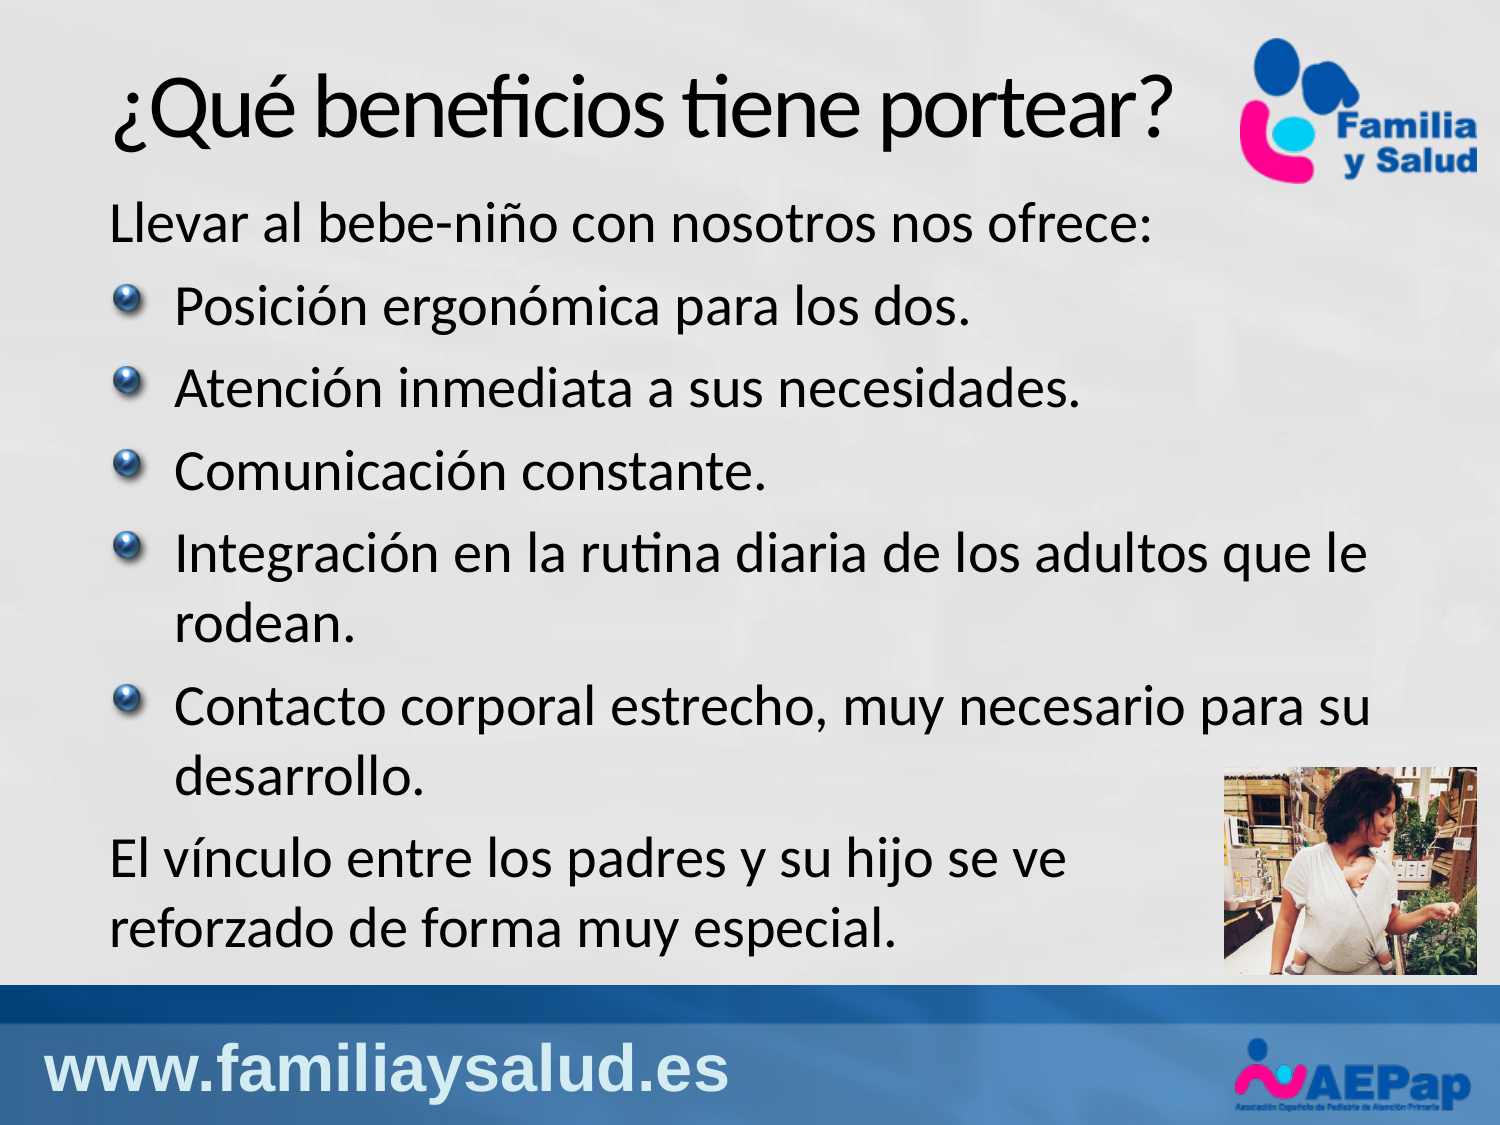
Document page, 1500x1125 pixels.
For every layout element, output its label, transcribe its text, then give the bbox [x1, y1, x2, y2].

text_box www.familiaysalud.es [29, 1017, 757, 1113]
title ¿Qué beneficios tiene portear? [109, 58, 1234, 159]
picture [0, 0, 1500, 1125]
list Llevar al bebe-niño con nosotros nos ofrece: Posición ergonómica para los dos. Atención inmediata a sus necesidades. Comunicación constante. Integración en la rutina diaria de los adultos que le rodean. Contacto corporal estrecho, muy necesario para su desarrollo. El vínculo entre los padres y su hijo se ve reforzado de forma muy especial. [108, 184, 1455, 968]
